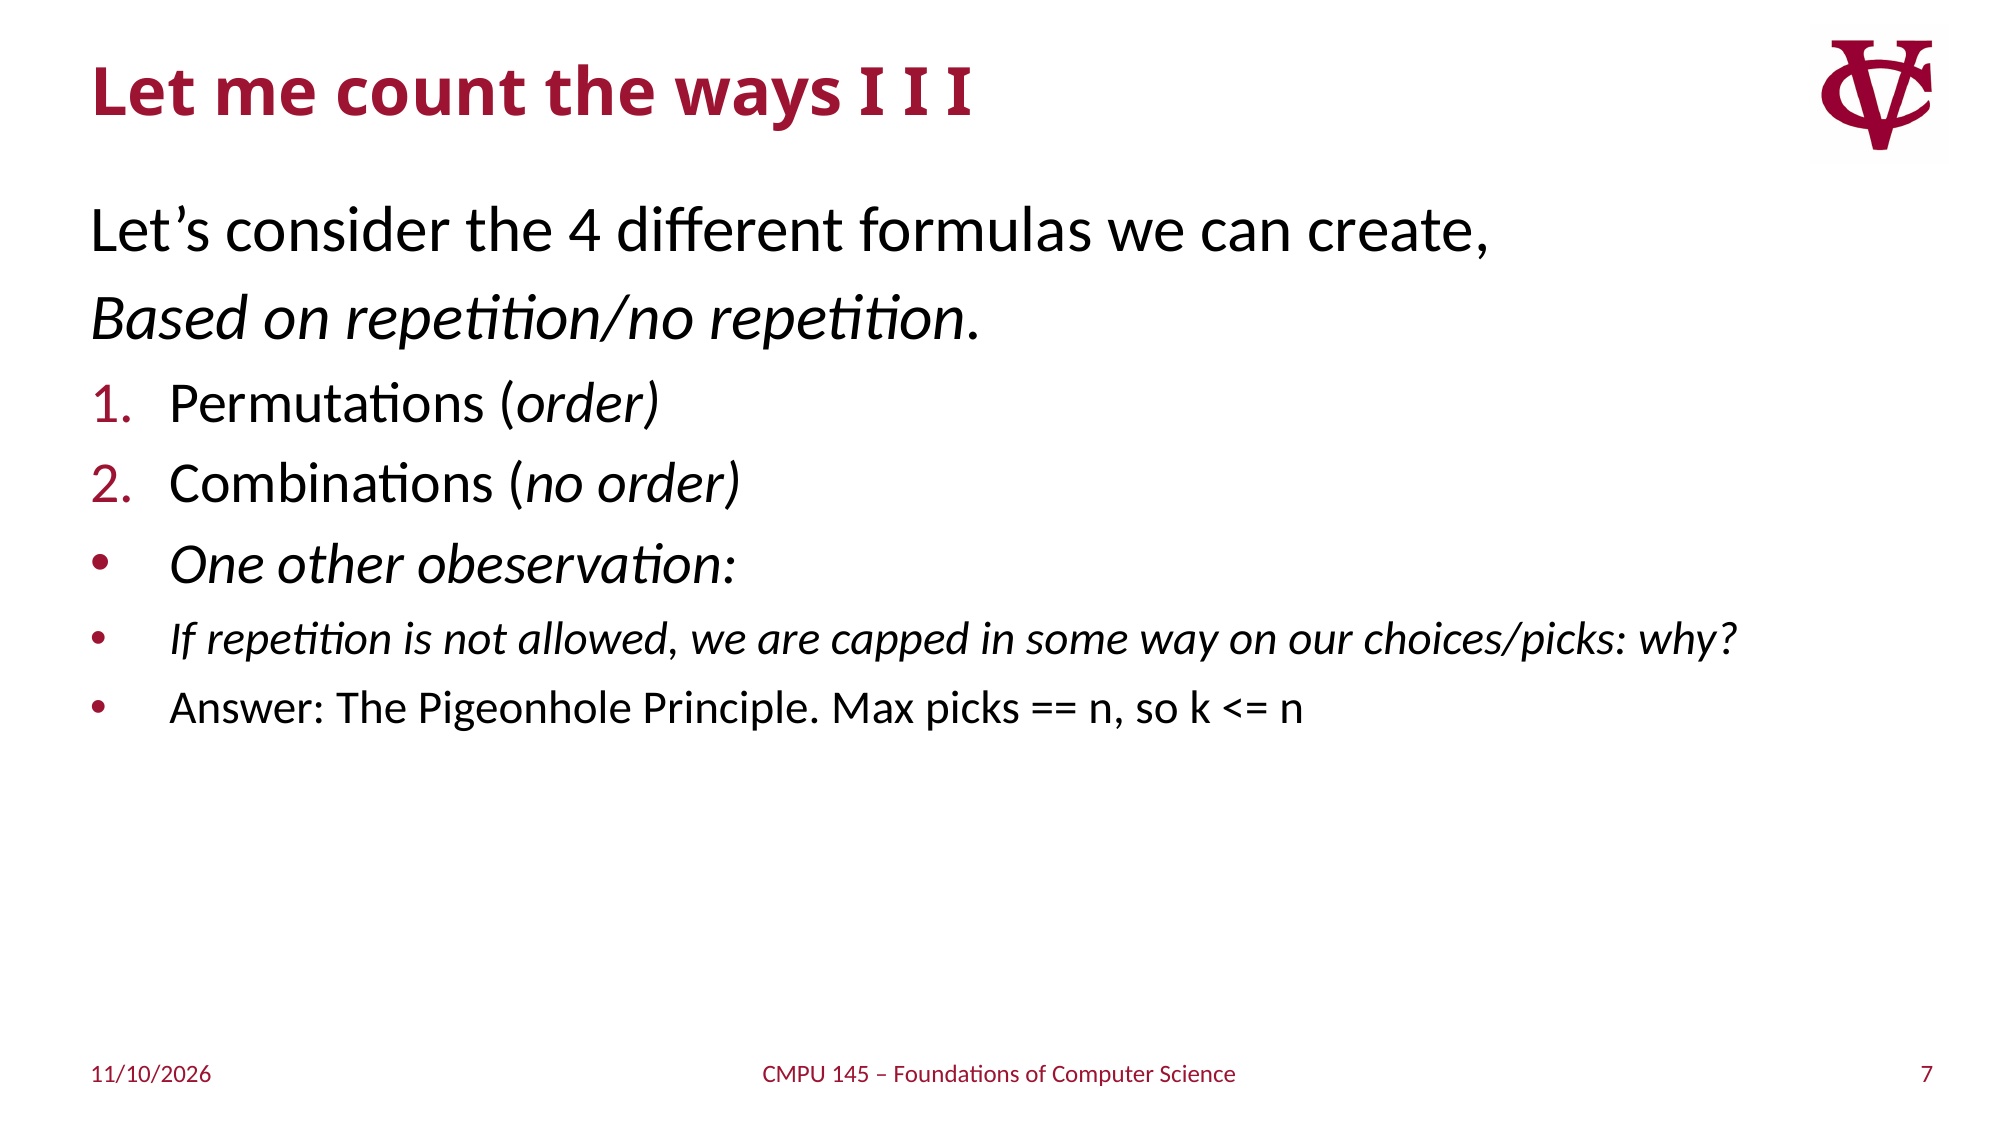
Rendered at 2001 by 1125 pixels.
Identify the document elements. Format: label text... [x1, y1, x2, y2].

title Let me count the ways I I I [75, 37, 1793, 151]
footer CMPU 145 – Foundations of Computer Science [662, 1042, 1338, 1103]
slide_number 7 [1384, 1042, 1949, 1103]
list Let’s consider the 4 different formulas we can create, Based on repetition/no repetition. Permutations (order) Combinations (no order) One other obeservation: If repetition is not allowed, we are capped in some way on our choices/picks: why? Answer: The Pigeonhole Principle. Max picks == n, so k <= n [75, 187, 1925, 903]
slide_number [75, 1042, 640, 1103]
picture [1809, 24, 1949, 164]
